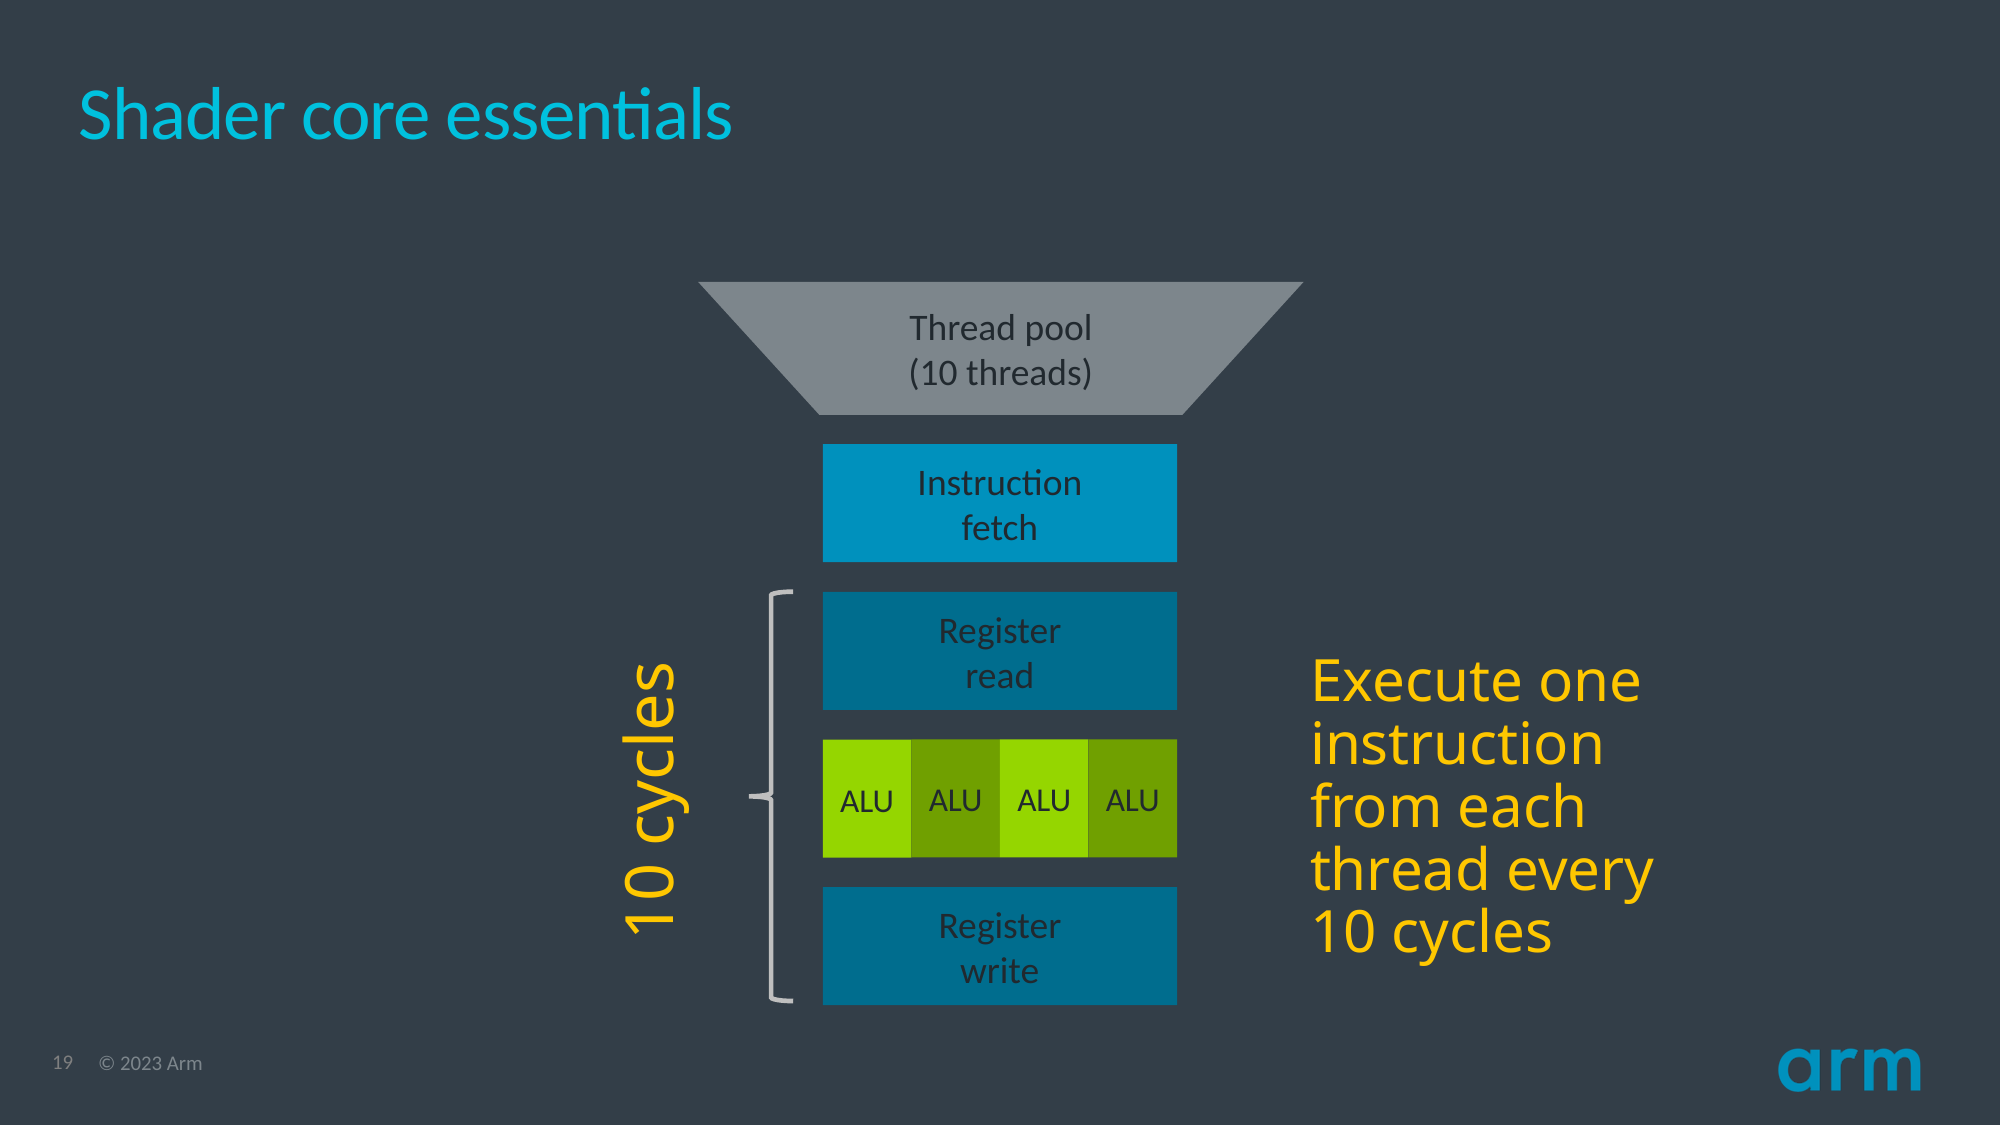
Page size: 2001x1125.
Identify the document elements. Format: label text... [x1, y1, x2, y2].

text_box ALU [1087, 738, 1178, 859]
text_box Register read [822, 591, 1178, 711]
text_box Register write [822, 886, 1178, 1006]
picture [1777, 1047, 1922, 1093]
text_box ALU [910, 738, 999, 859]
text_box ALU [999, 738, 1087, 859]
text_box Instruction fetch [822, 443, 1178, 563]
text_box 10 cycles [616, 596, 689, 1006]
text_box ALU [822, 739, 910, 859]
text_box Thread pool (10 threads) [695, 280, 1306, 416]
text_box Execute one instruction from each thread every 10 cycles [1309, 650, 1732, 966]
picture [1789, 1058, 1810, 1083]
title Shader core essentials [78, 78, 1922, 164]
text_box [748, 591, 794, 1002]
